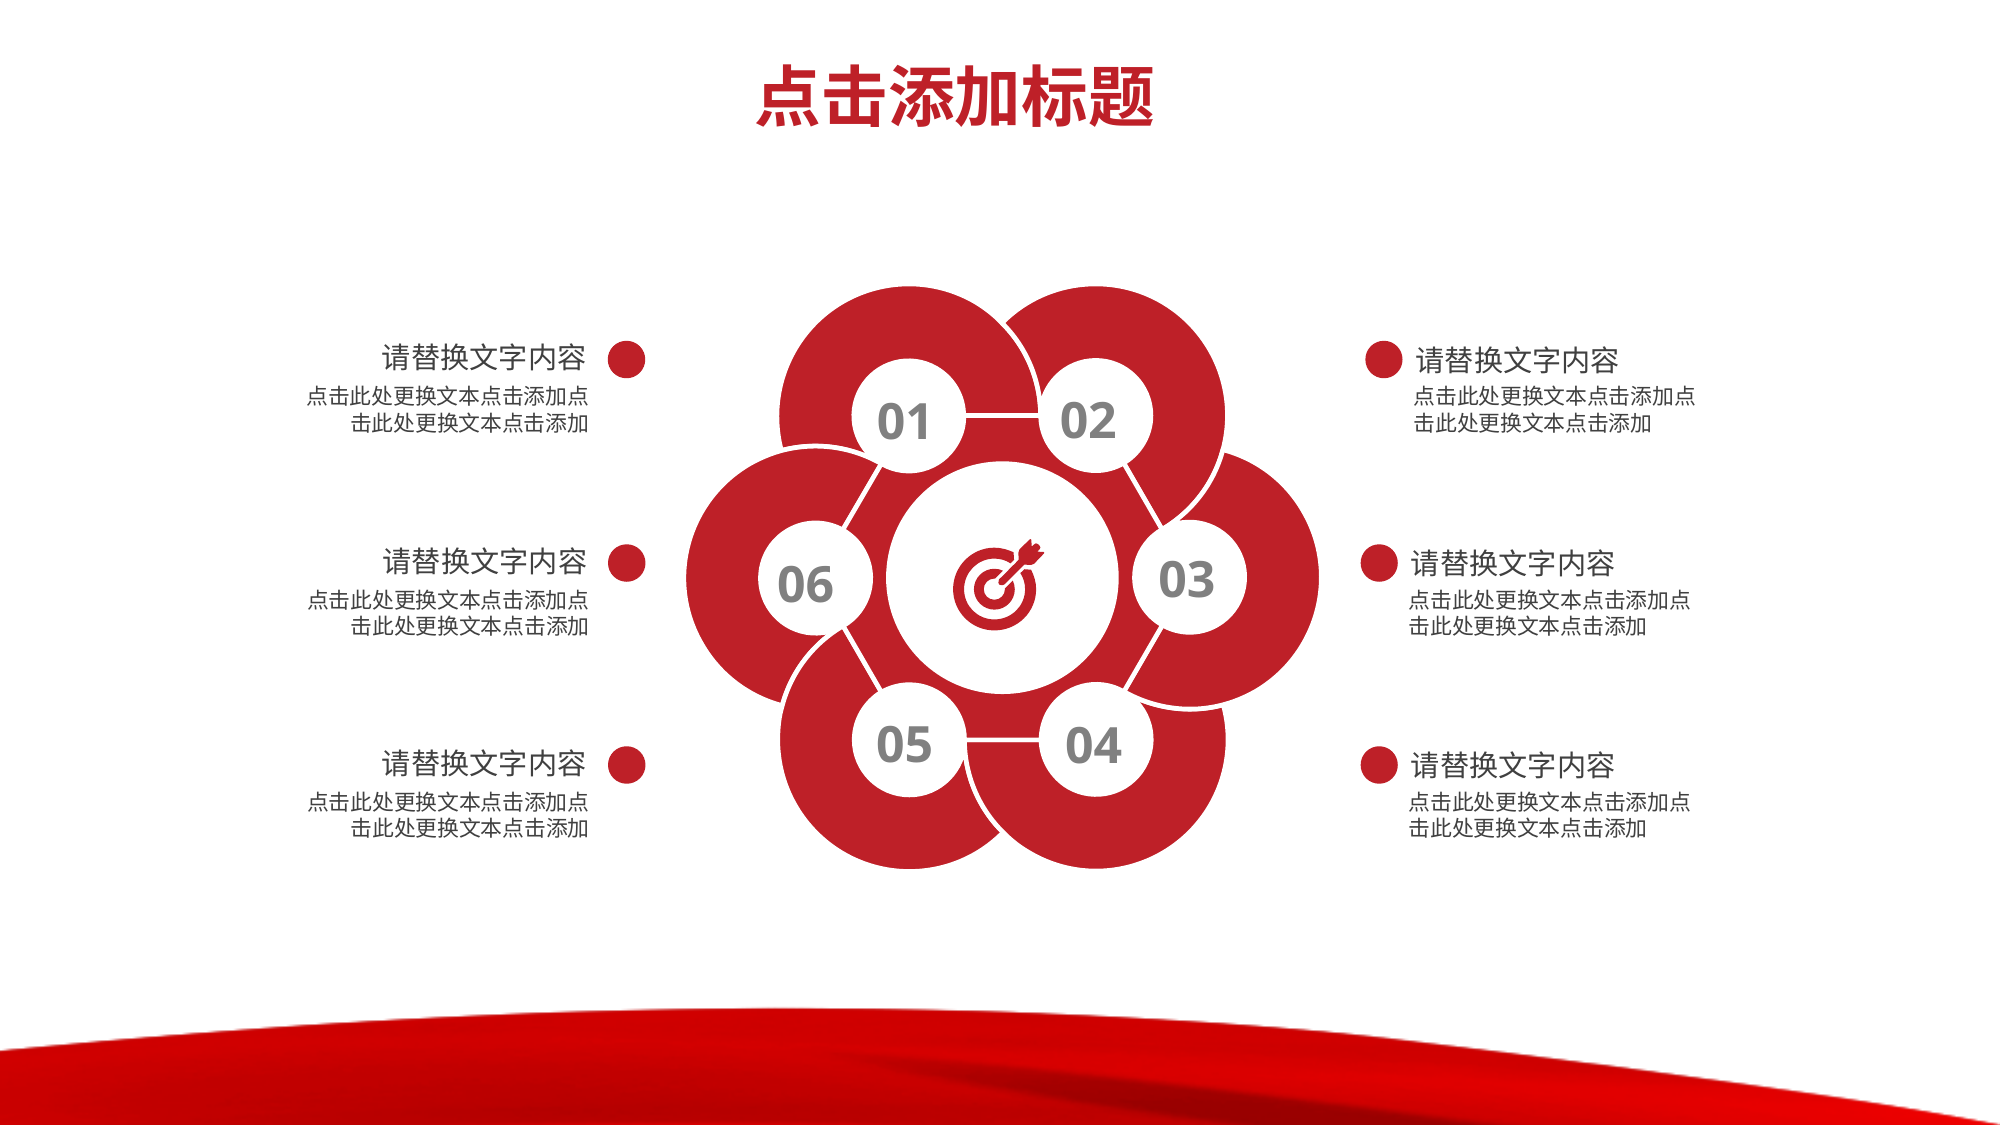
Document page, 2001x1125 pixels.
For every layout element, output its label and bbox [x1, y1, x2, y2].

text_box [0, 47, 2000, 1125]
